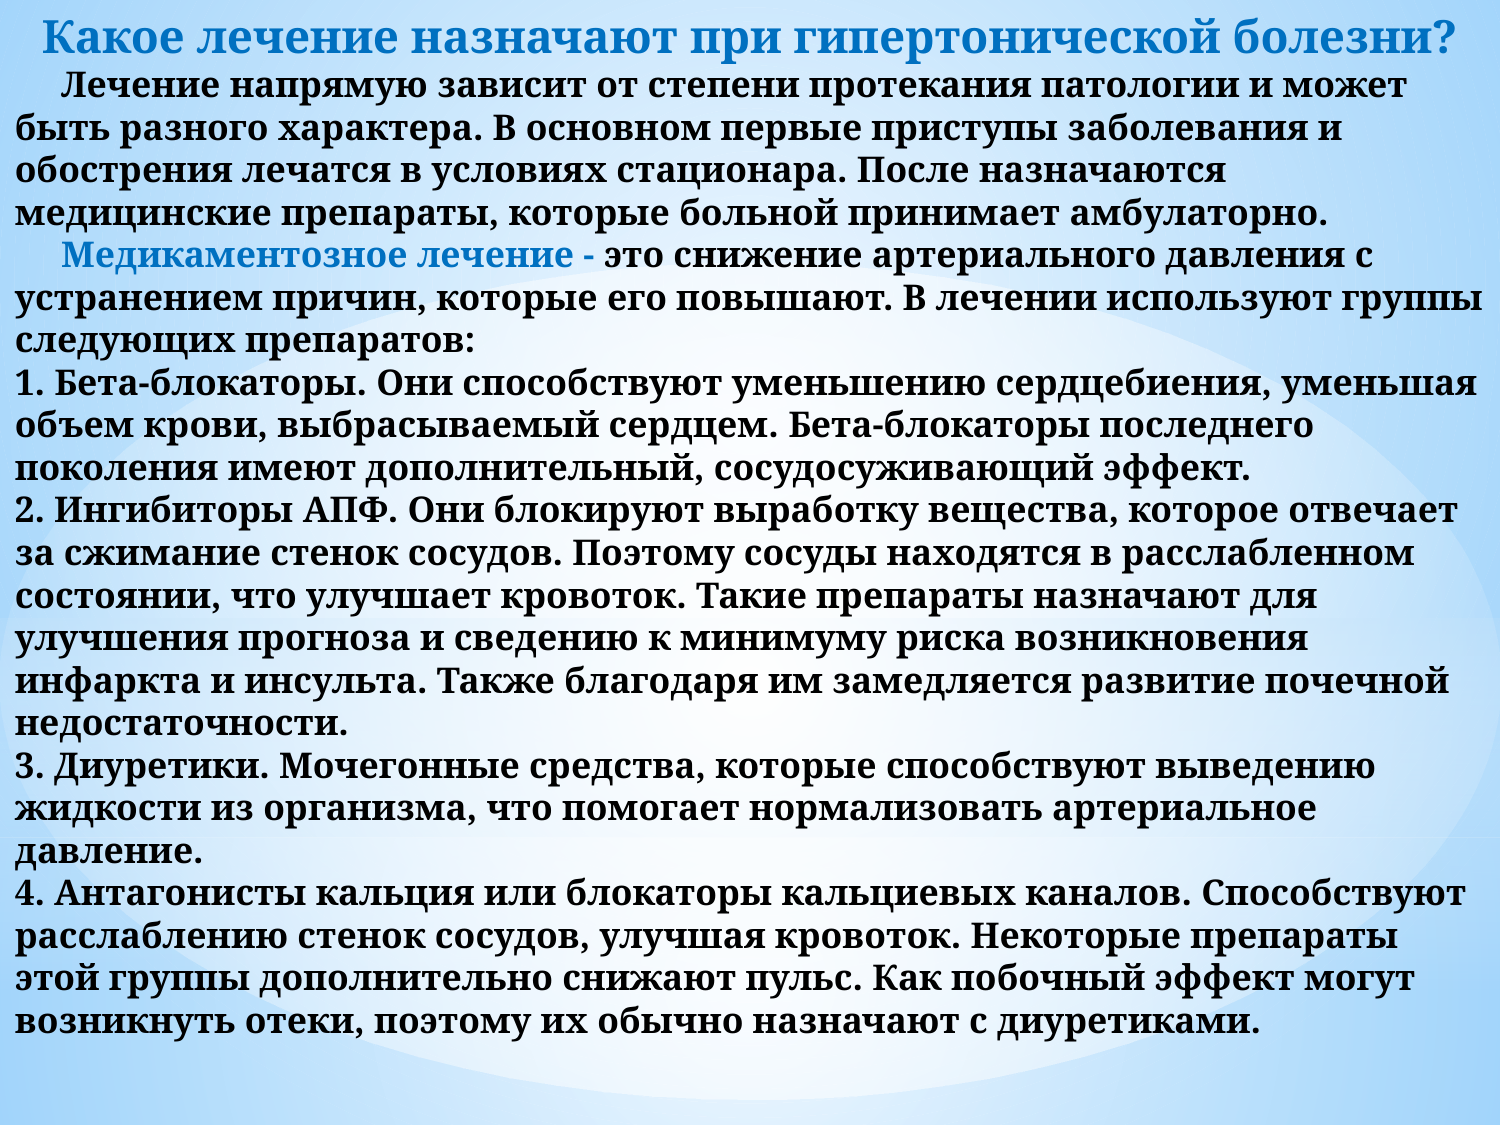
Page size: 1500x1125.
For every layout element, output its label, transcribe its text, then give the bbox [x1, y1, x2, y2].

text_box Какое лечение назначают при гипертонической болезни? Лечение напрямую зависит от степени протекания патологии и может быть разного характера. В основном первые приступы заболевания и обострения лечатся в условиях стационара. После назначаются медицинские препараты, которые больной принимает амбулаторно. Медикаментозное лечение - это снижение артериального давления с устранением причин, которые его повышают. В лечении используют группы следующих препаратов: Бета-блокаторы. Они способствуют уменьшению сердцебиения, уменьшая объем крови, выбрасываемый сердцем. Бета-блокаторы последнего поколения имеют дополнительный, сосудосуживающий эффект. Ингибиторы АПФ. Они блокируют выработку вещества, которое отвечает за сжимание стенок сосудов. Поэтому сосуды находятся в расслабленном состоянии, что улучшает кровоток. Такие препараты назначают для улучшения прогноза и сведению к минимуму риска возникновения инфаркта и инсульта. Также благодаря им замедляется развитие почечной недостаточности. Диуретики. Мочегонные средства, которые способствуют выведению жидкости из организма, что помогает нормализовать артериальное давление. Антагонисты кальция или блокаторы кальциевых каналов. Способствуют расслаблению стенок сосудов, улучшая кровоток. Некоторые препараты этой группы дополнительно снижают пульс. Как побочный эффект могут возникнуть отеки, поэтому их обычно назначают с диуретиками. [0, 0, 1500, 1048]
